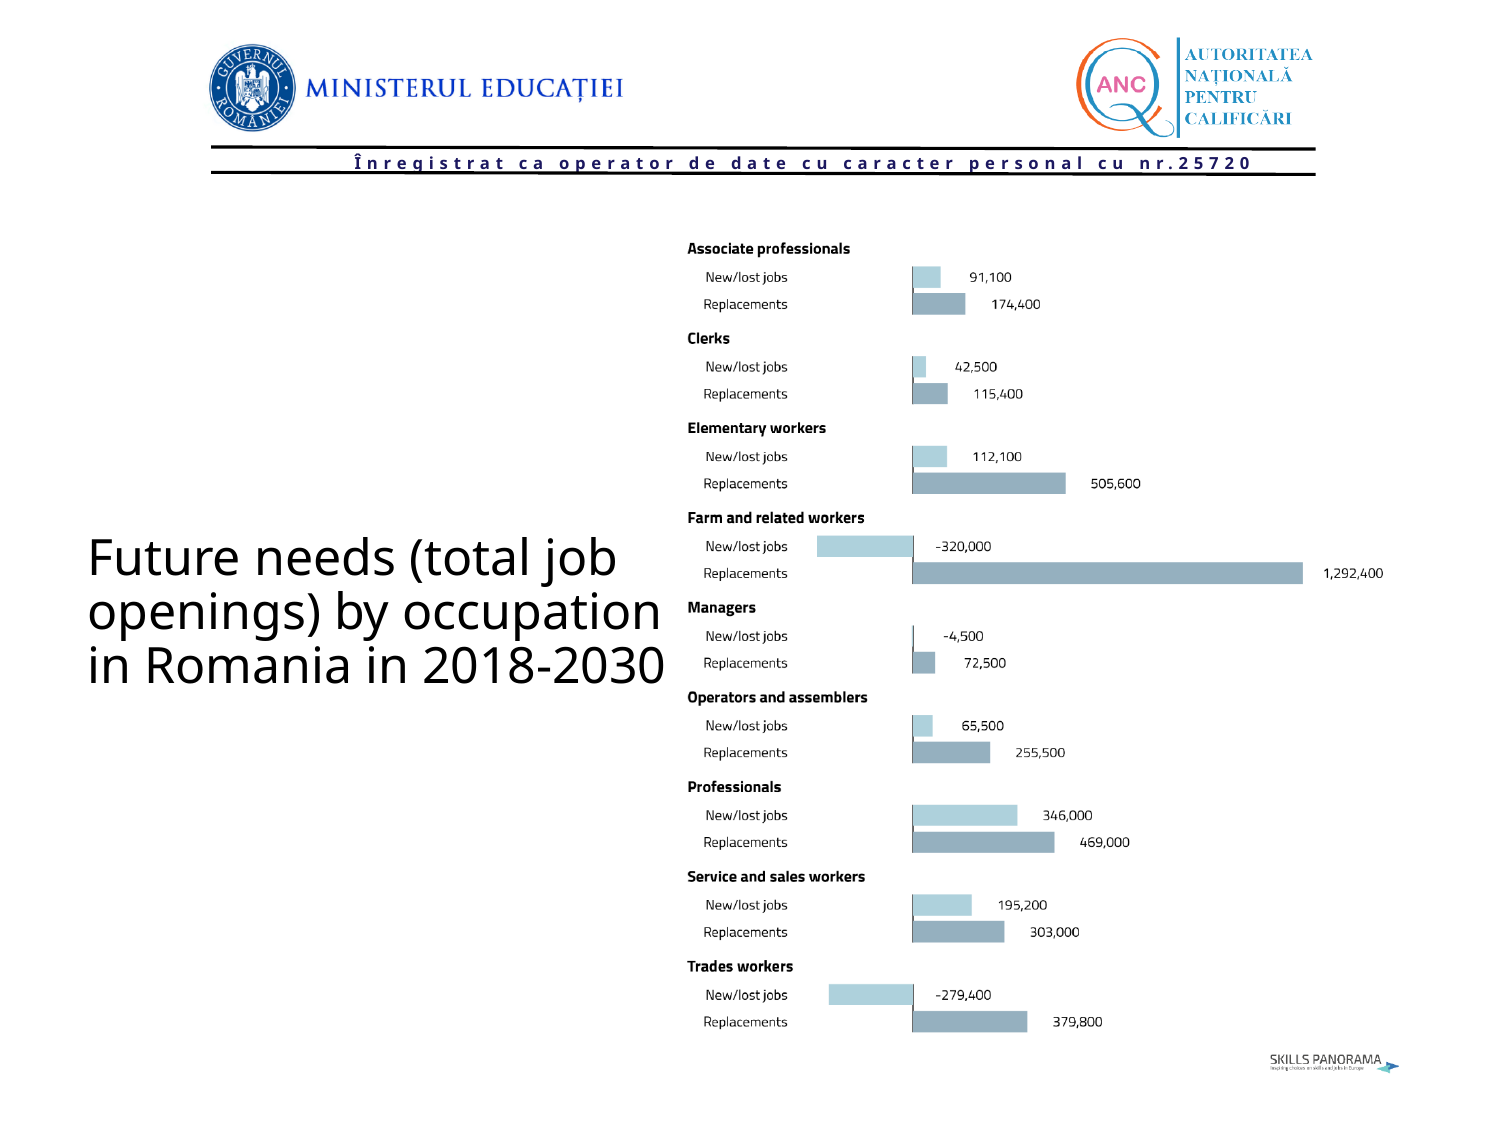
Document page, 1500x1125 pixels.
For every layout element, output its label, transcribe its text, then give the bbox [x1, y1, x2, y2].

picture [687, 230, 1399, 1075]
title Future needs (total job openings) by occupation in Romania in 2018-2030 [72, 301, 687, 926]
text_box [193, 30, 1316, 190]
